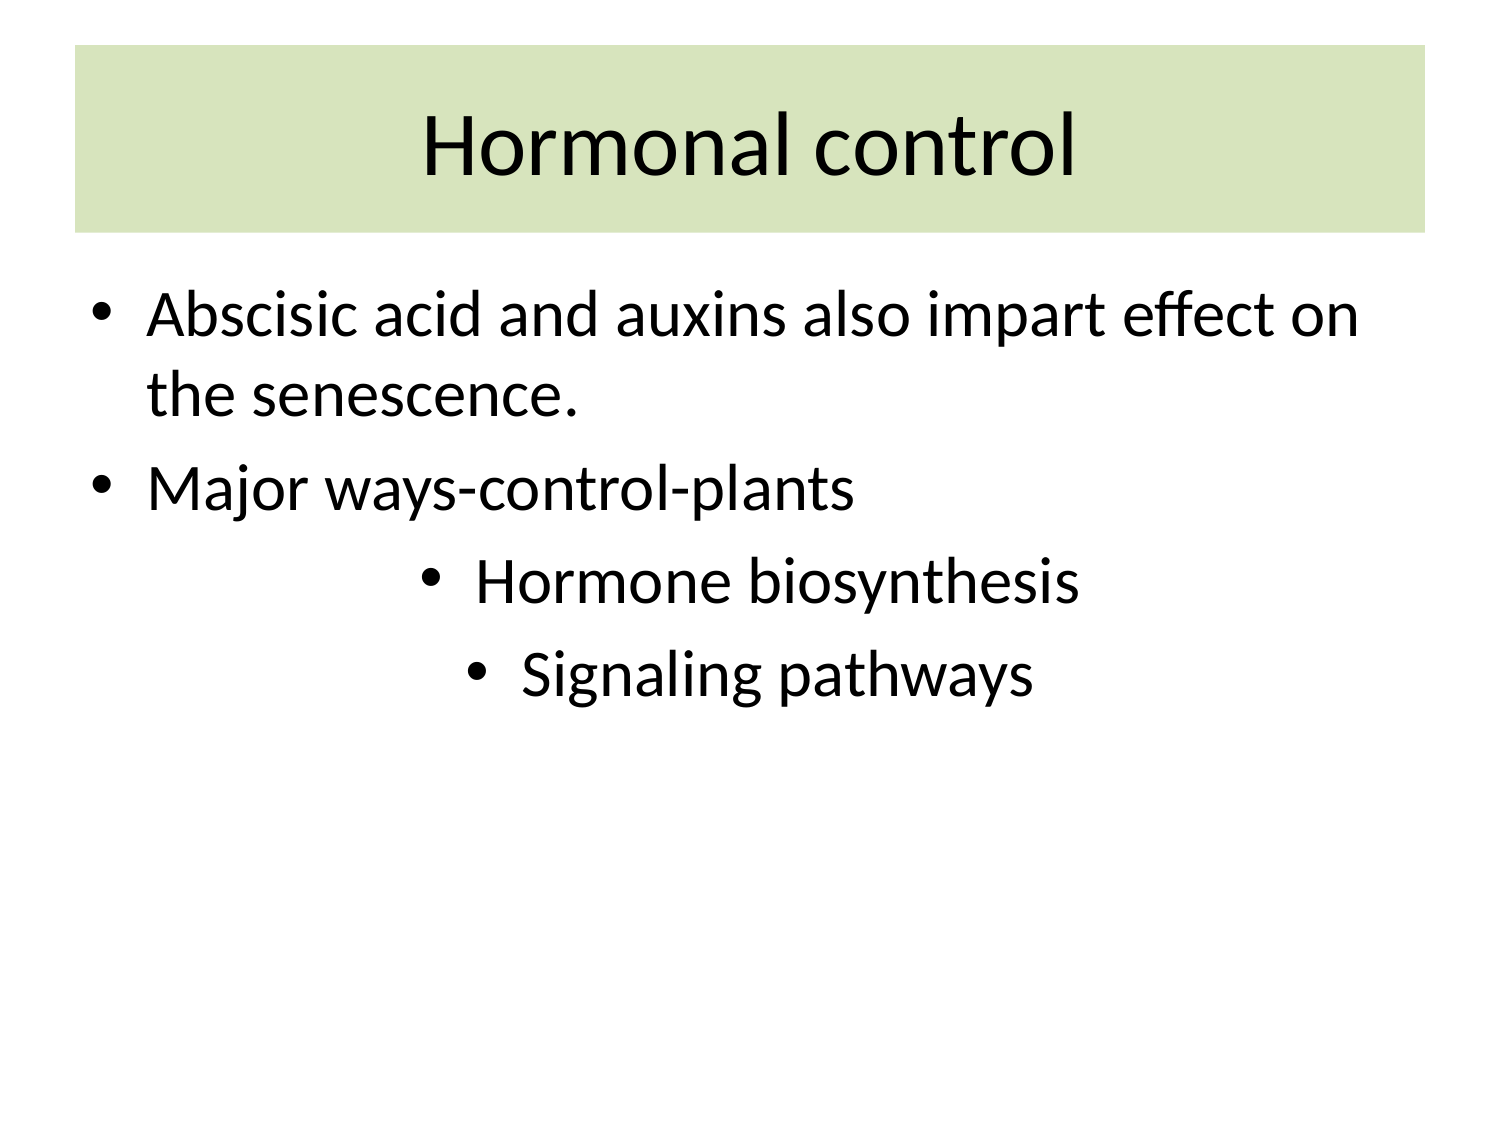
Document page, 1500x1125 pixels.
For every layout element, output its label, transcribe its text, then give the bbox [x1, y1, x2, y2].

title Hormonal control [75, 45, 1425, 233]
list Abscisic acid and auxins also impart effect on the senescence. Major ways-control-plants Hormone biosynthesis Signaling pathways [75, 262, 1425, 1005]
